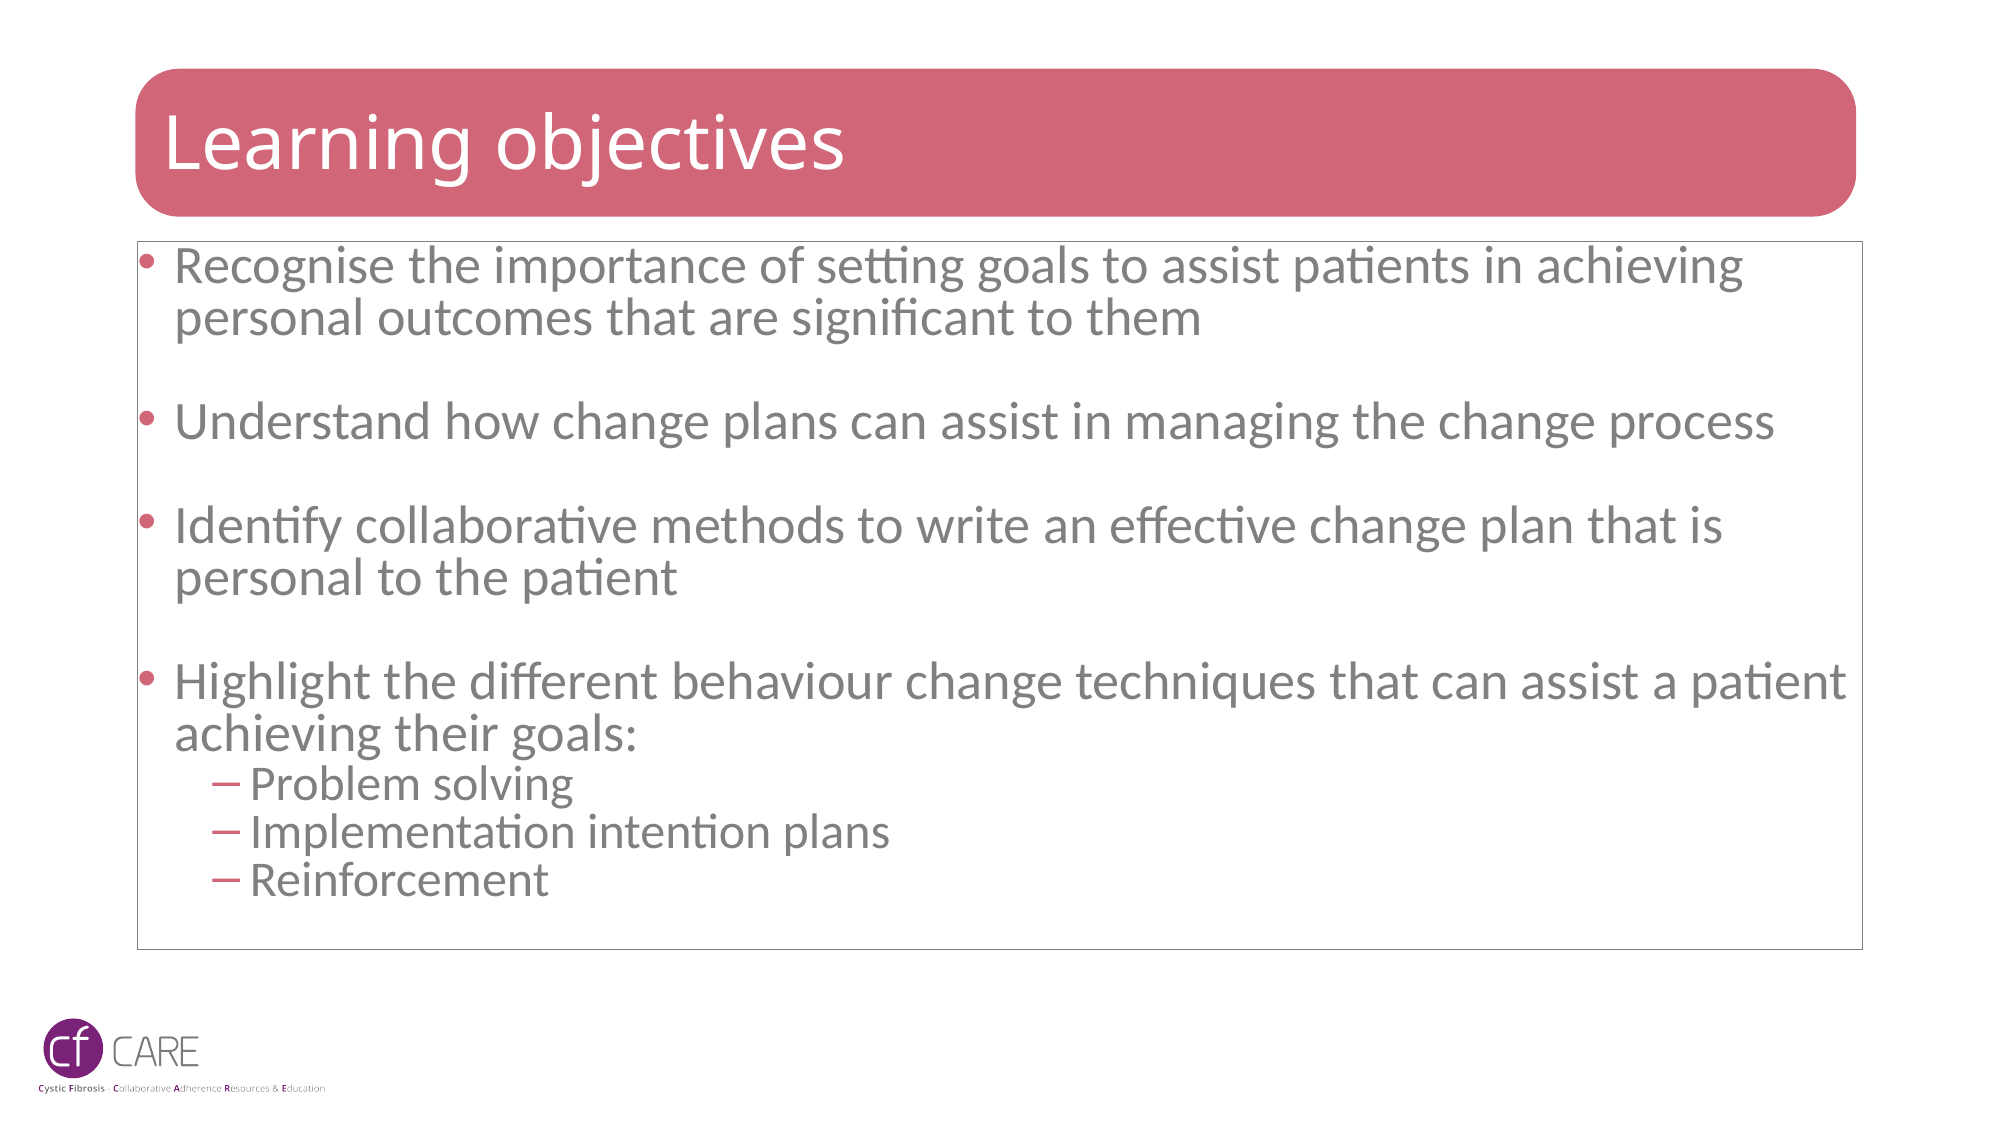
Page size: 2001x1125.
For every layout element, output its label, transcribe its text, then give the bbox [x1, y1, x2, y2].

picture [33, 1013, 332, 1100]
title Learning objectives [162, 93, 1840, 203]
list Recognise the importance of setting goals to assist patients in achieving personal outcomes that are significant to them Understand how change plans can assist in managing the change process Identify collaborative methods to write an effective change plan that is personal to the patient Highlight the different behaviour change techniques that can assist a patient achieving their goals: Problem solving Implementation intention plans Reinforcement [137, 241, 1863, 950]
